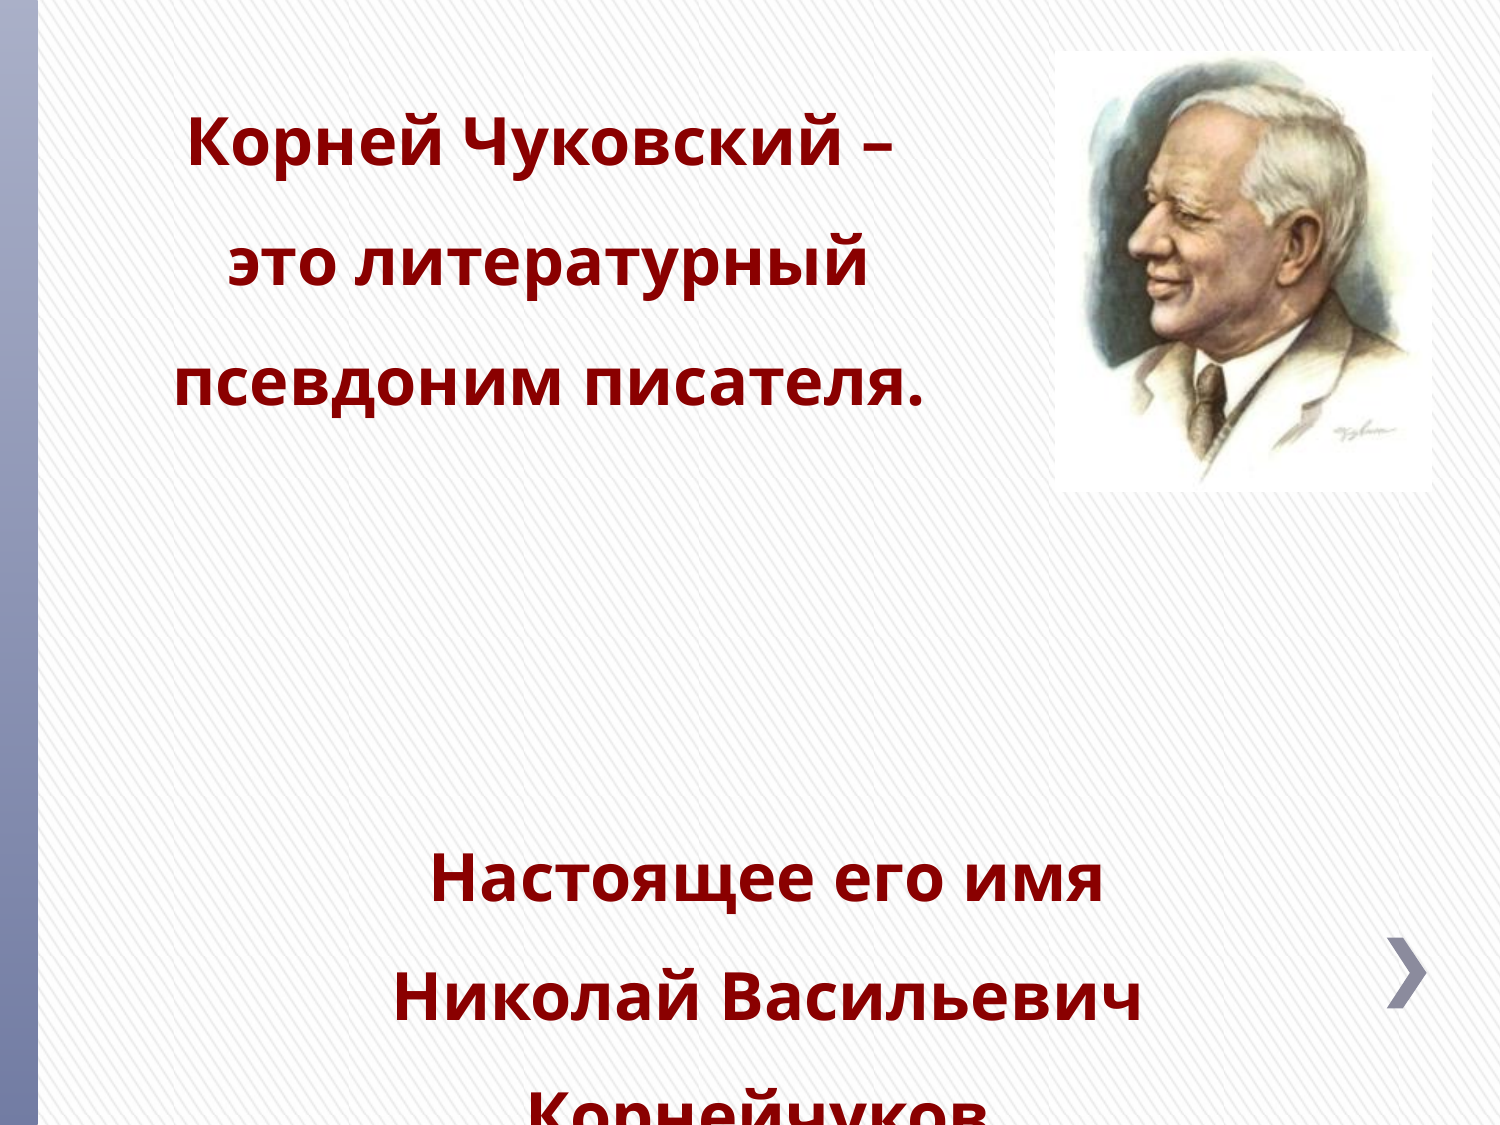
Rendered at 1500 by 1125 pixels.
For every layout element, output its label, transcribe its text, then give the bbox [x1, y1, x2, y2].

text_box Корней Чуковский – это литературный псевдоним писателя. [112, 51, 987, 427]
picture [1054, 51, 1432, 492]
text_box Настоящее его имя Николай Васильевич Корнейчуков. [159, 786, 1376, 1125]
